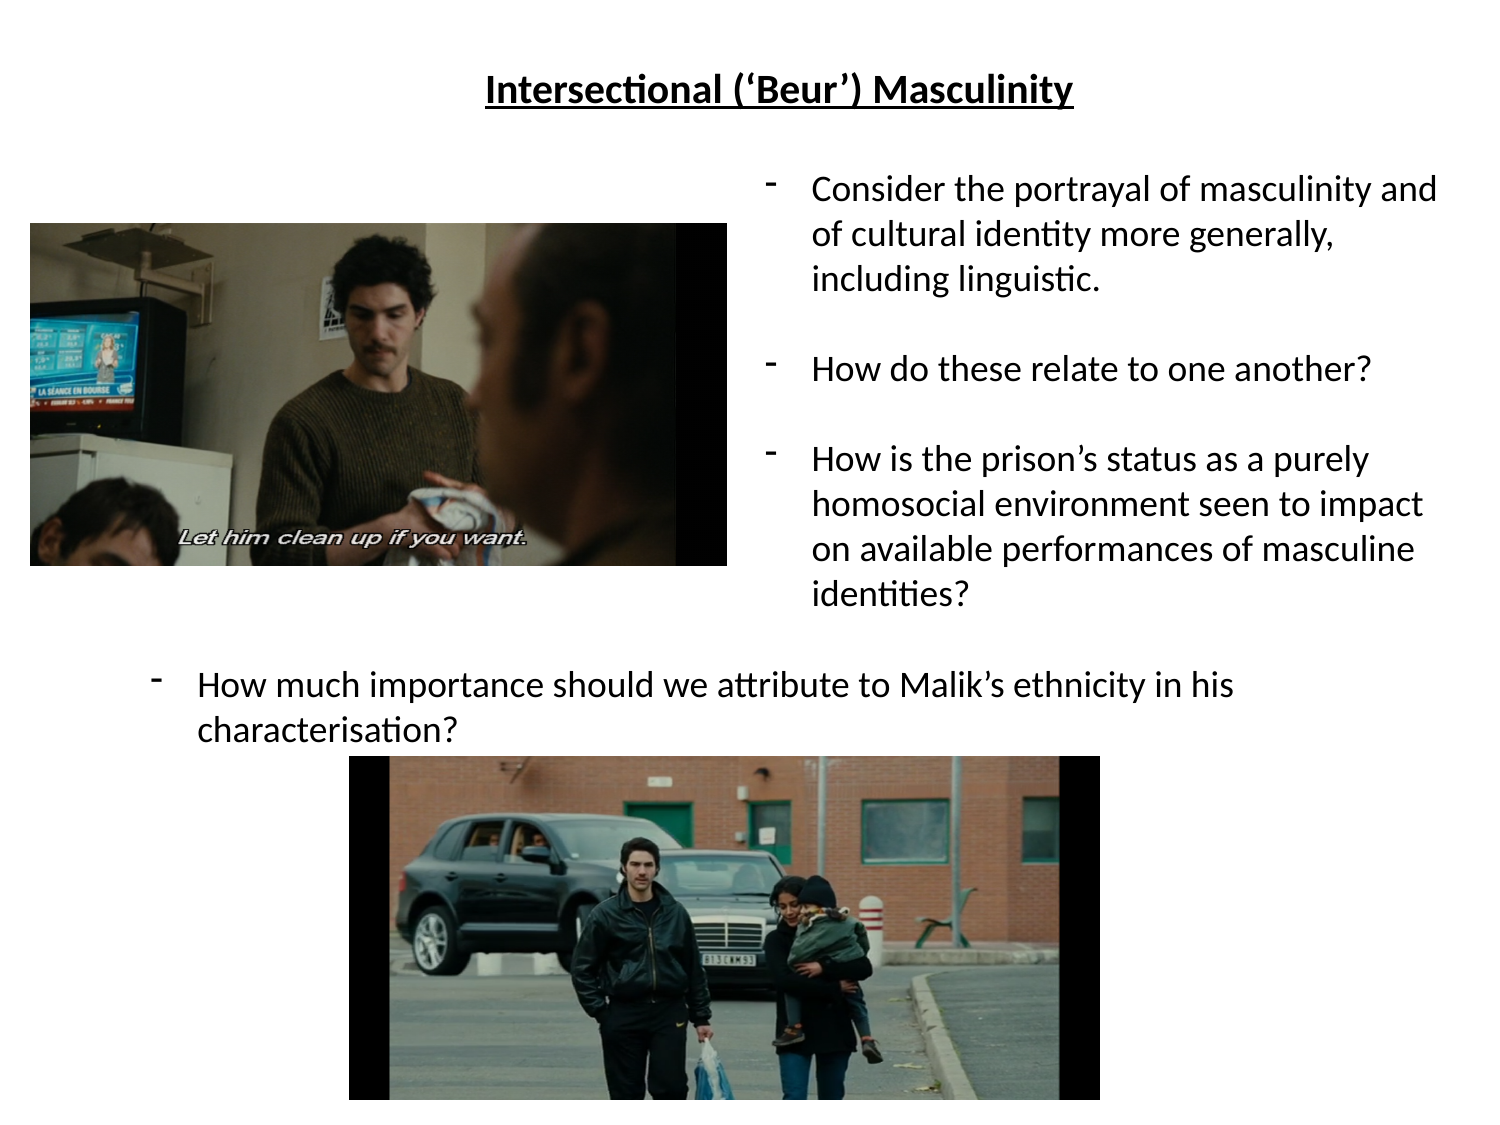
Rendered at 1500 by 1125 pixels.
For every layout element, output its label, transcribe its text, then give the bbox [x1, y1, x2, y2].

text_box How much importance should we attribute to Malik’s ethnicity in his characterisation? [135, 562, 1294, 803]
picture [30, 223, 727, 566]
text_box Intersectional (‘Beur’) Masculinity [289, 54, 1270, 120]
picture [348, 756, 1105, 1100]
text_box Consider the portrayal of masculinity and of cultural identity more generally, including linguistic. How do these relate to one another? How is the prison’s status as a purely homosocial environment seen to impact on available performances of masculine identities? [750, 66, 1459, 757]
